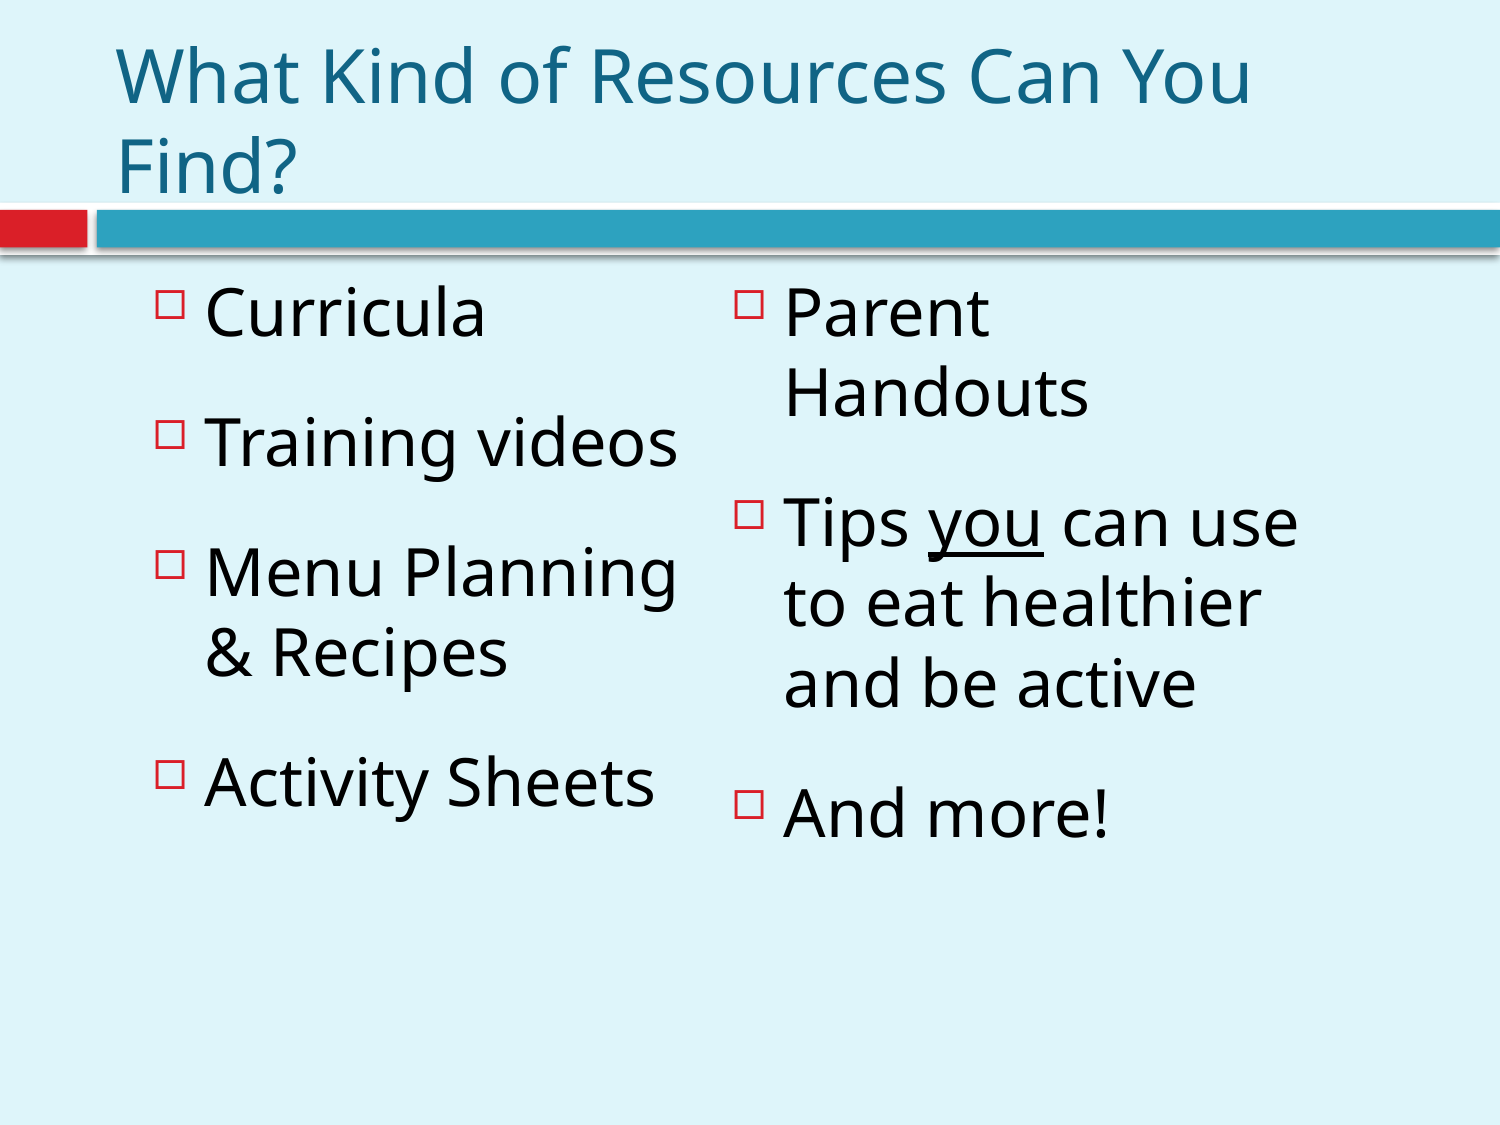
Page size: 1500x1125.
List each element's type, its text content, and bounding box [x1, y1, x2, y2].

title What Kind of Resources Can You Find? [100, 37, 1388, 201]
list Curricula Training videos Menu Planning & Recipes Activity Sheets Parent Handouts Tips you can use to eat healthier and be active And more! [137, 262, 1326, 1113]
